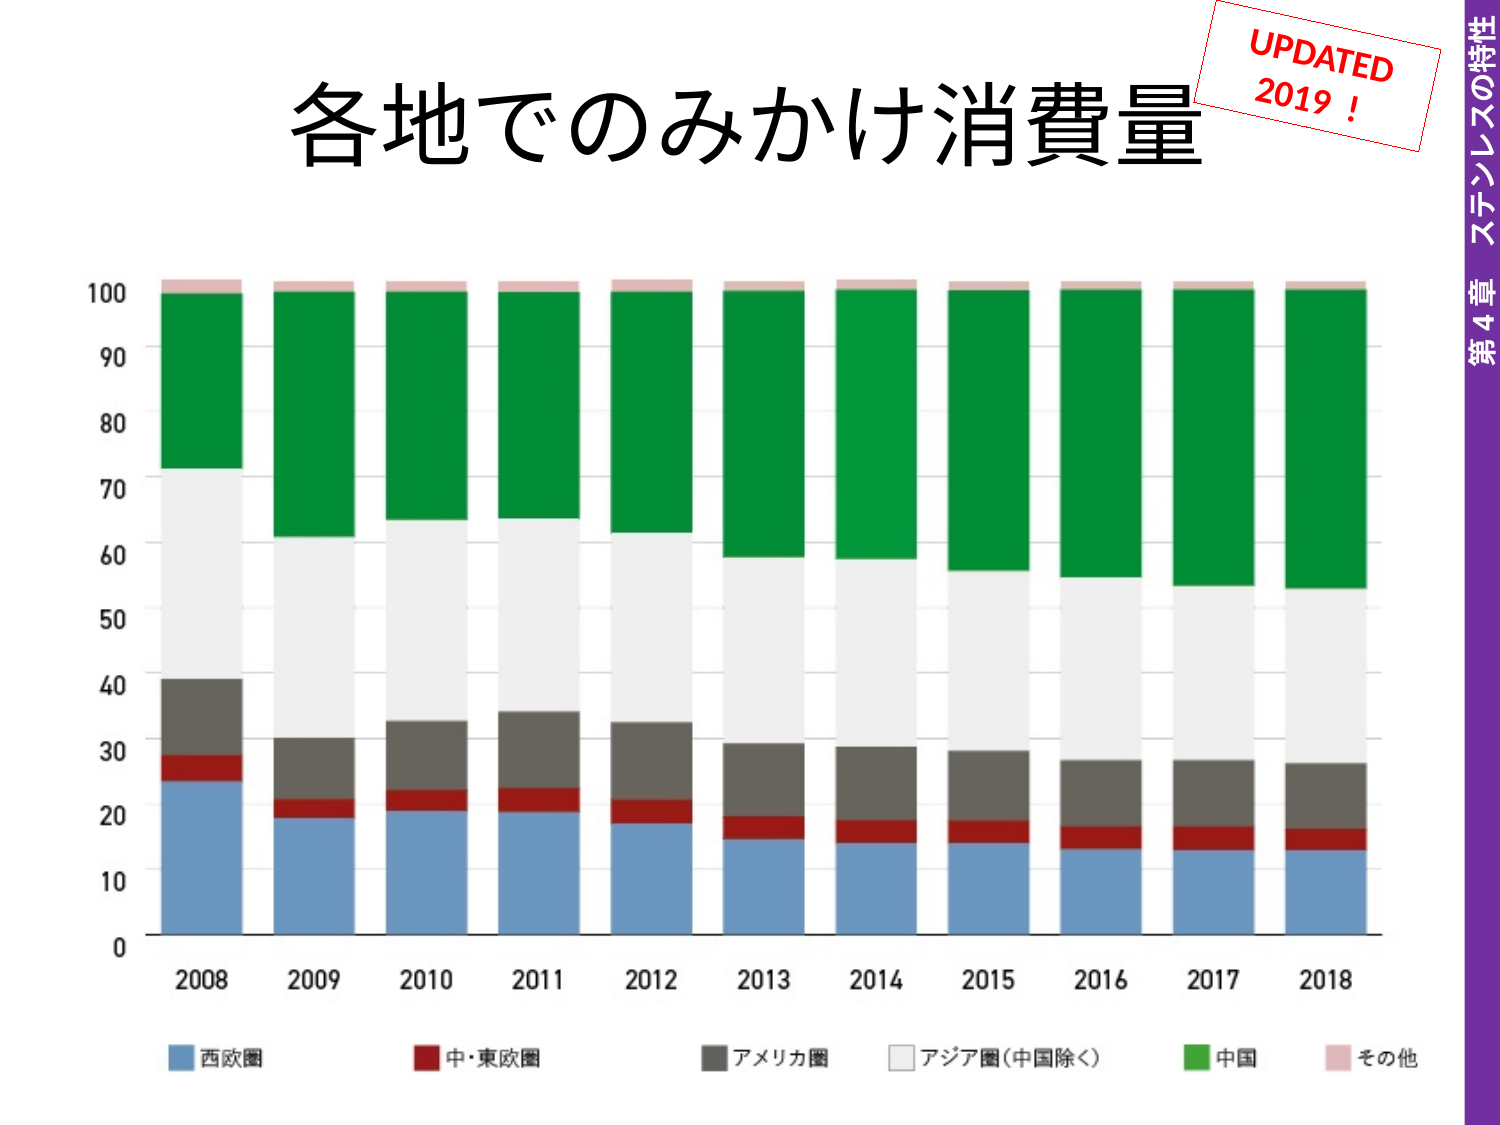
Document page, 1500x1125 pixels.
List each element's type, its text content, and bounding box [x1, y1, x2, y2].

title 各地でのみかけ消費量 [71, 29, 1422, 217]
picture [71, 246, 1442, 1093]
text_box UPDATED 2019 ! [1193, 0, 1441, 152]
